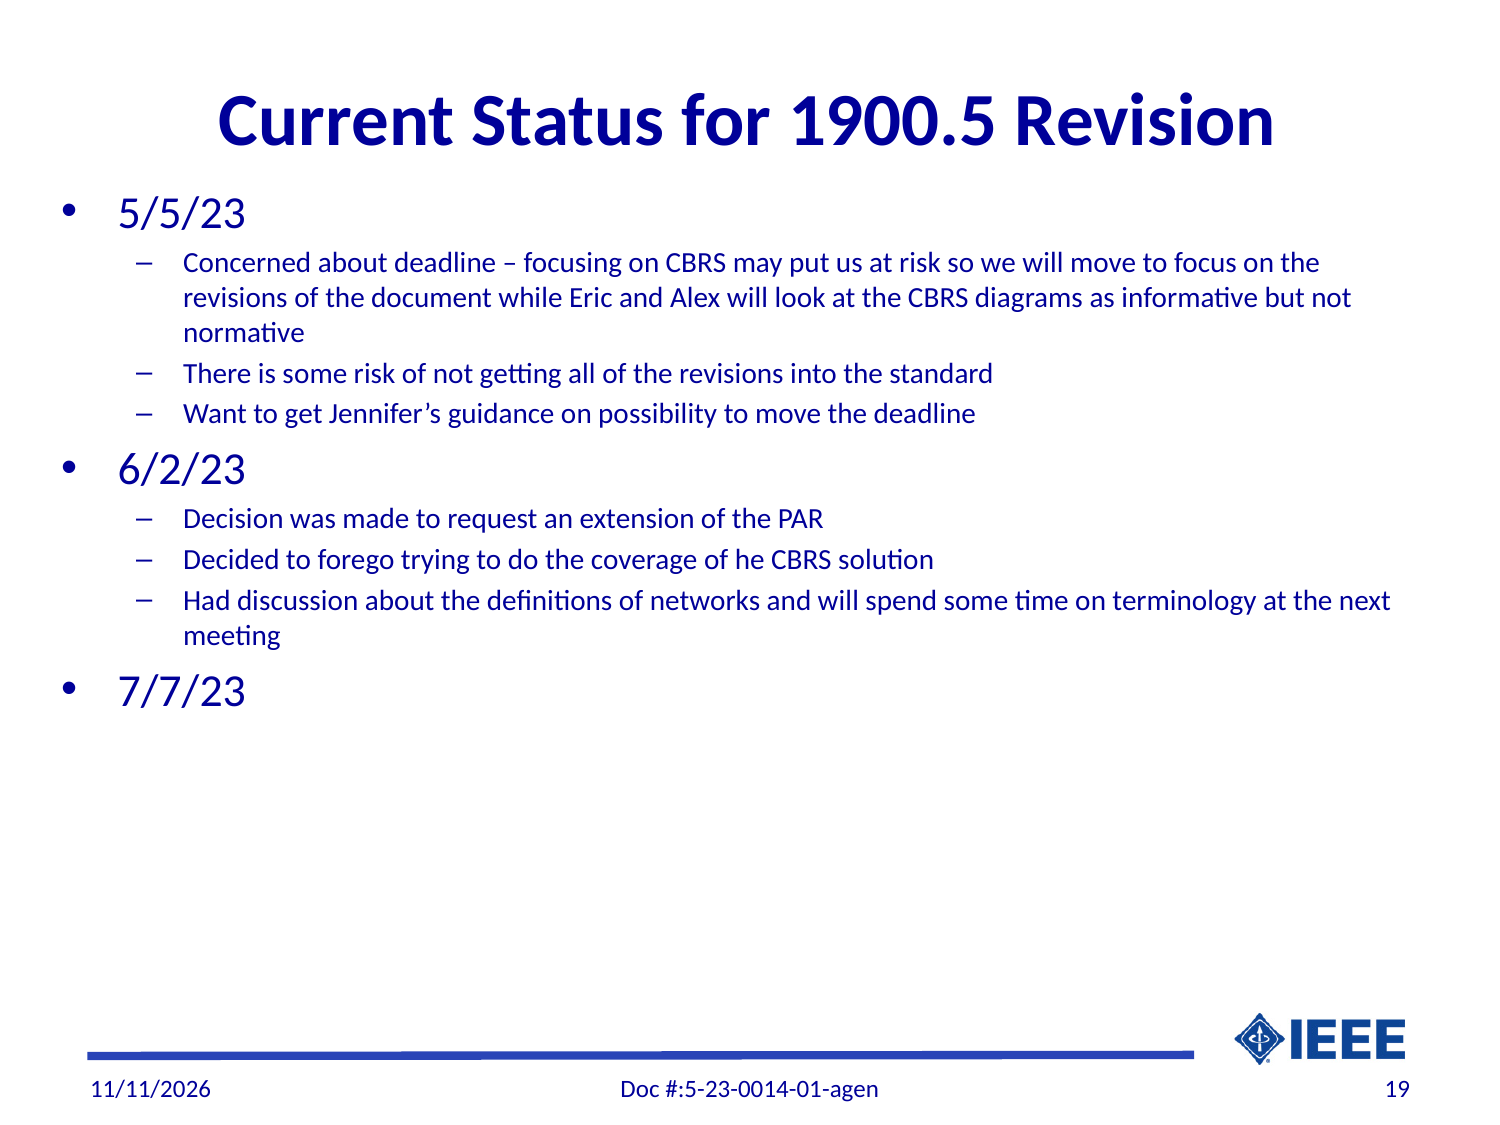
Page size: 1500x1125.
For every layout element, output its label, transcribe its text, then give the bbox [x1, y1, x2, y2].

slide_number 19 [1074, 1057, 1425, 1118]
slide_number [75, 1057, 425, 1118]
list 5/5/23 Concerned about deadline – focusing on CBRS may put us at risk so we will move to focus on the revisions of the document while Eric and Alex will look at the CBRS diagrams as informative but not normative There is some risk of not getting all of the revisions into the standard Want to get Jennifer’s guidance on possibility to move the deadline 6/2/23 Decision was made to request an extension of the PAR Decided to forego trying to do the coverage of he CBRS solution Had discussion about the definitions of networks and will spend some time on terminology at the next meeting 7/7/23 [46, 174, 1427, 1025]
picture [1231, 1025, 1406, 1057]
title Current Status for 1900.5 Revision [73, 22, 1424, 174]
footer Doc #:5-23-0014-01-agen [512, 1057, 988, 1118]
